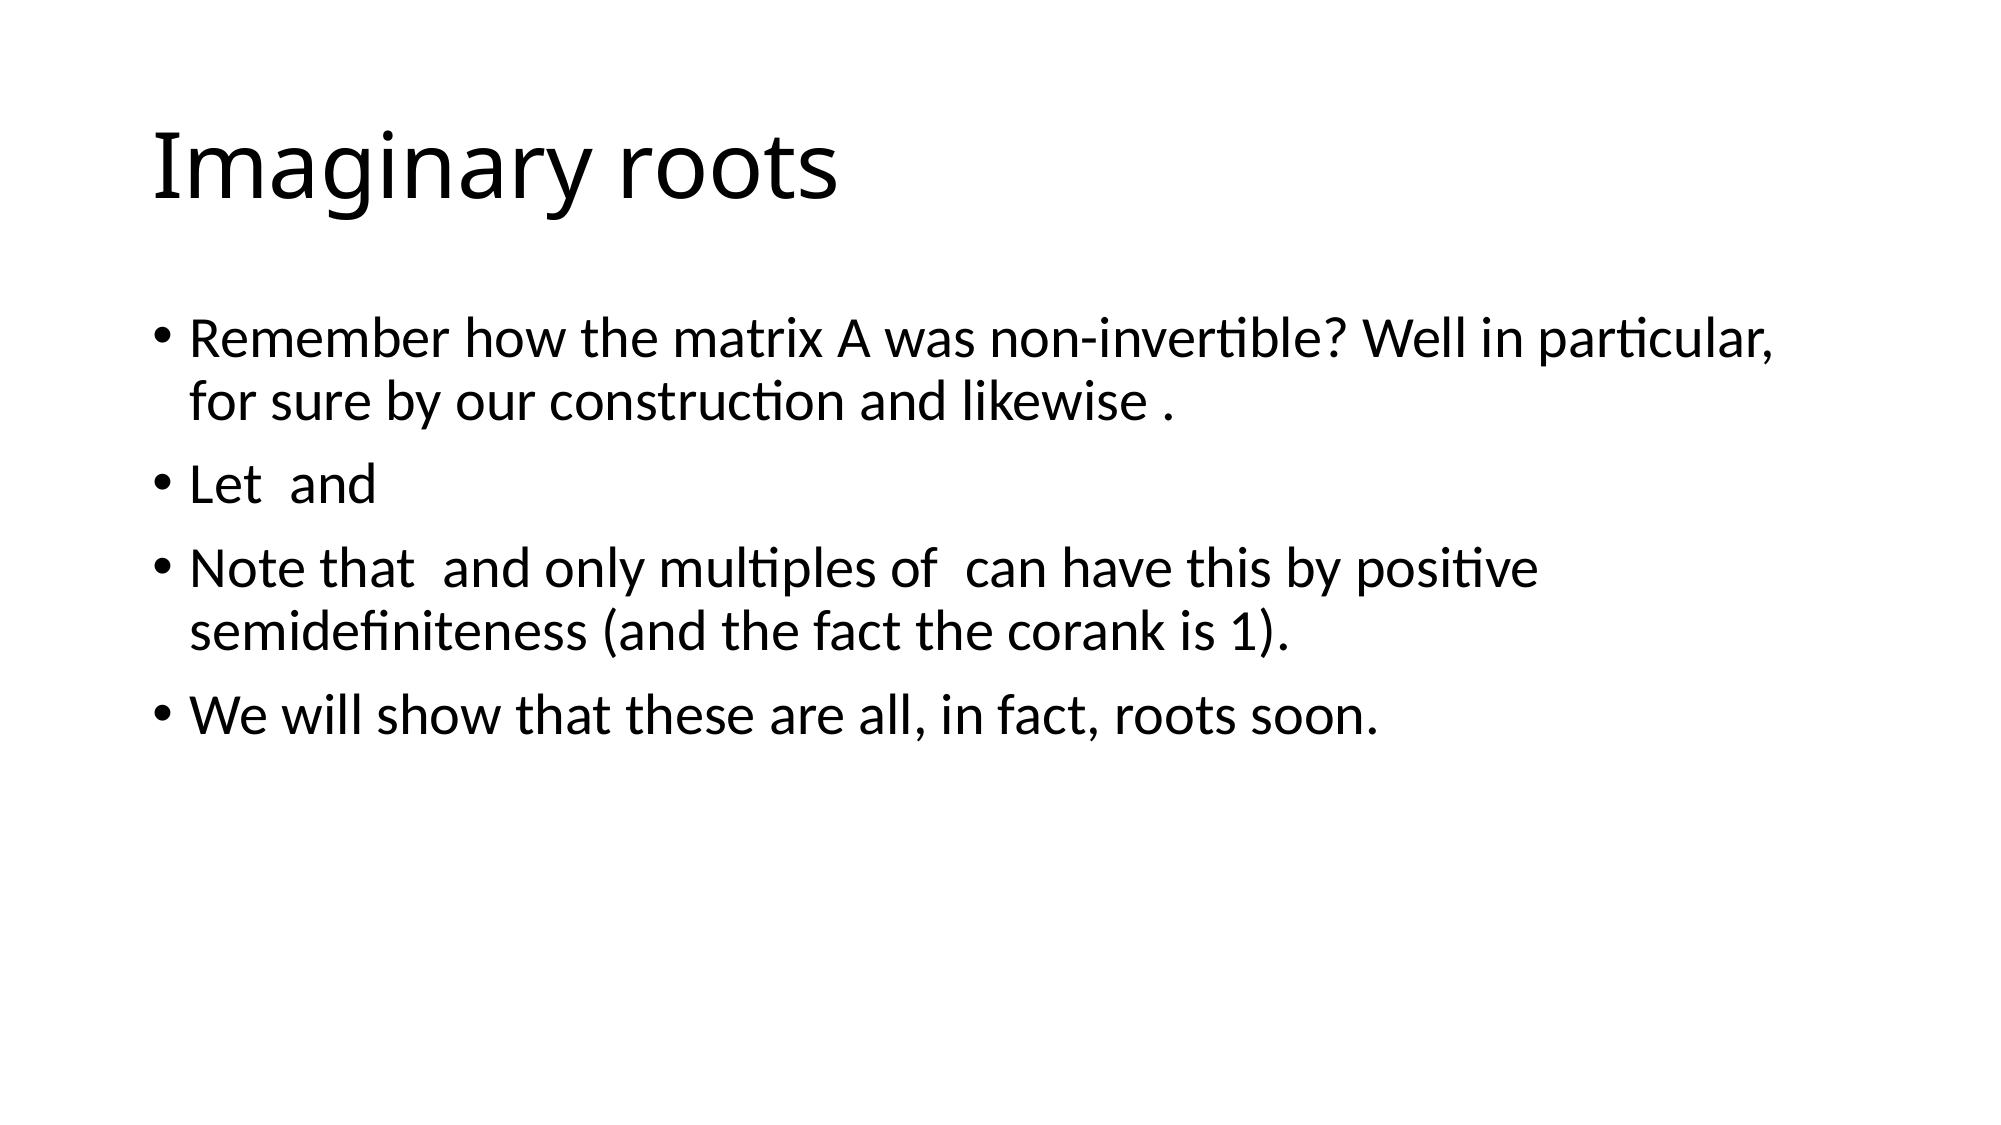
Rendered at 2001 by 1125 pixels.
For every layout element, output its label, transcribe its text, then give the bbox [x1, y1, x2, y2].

title Imaginary roots [137, 59, 1863, 278]
